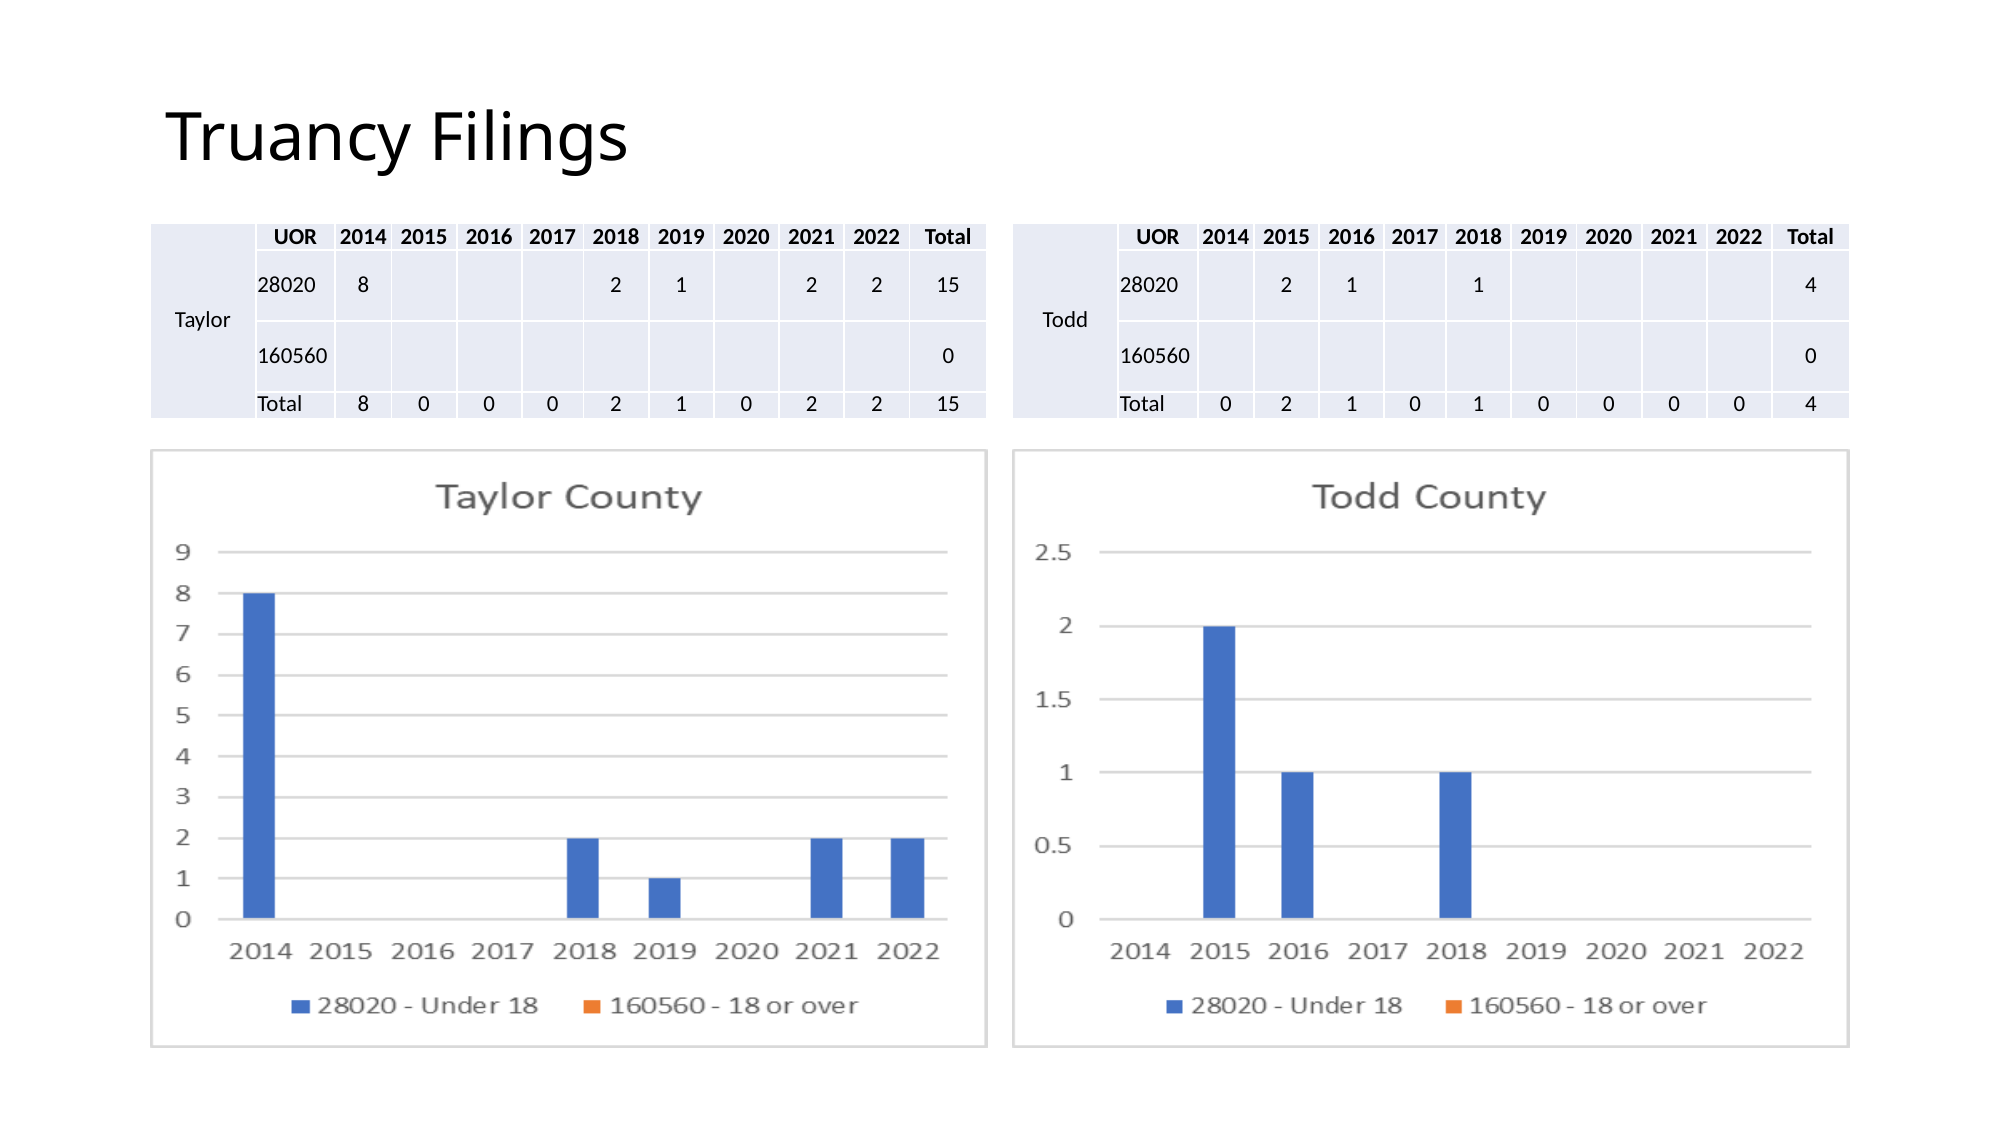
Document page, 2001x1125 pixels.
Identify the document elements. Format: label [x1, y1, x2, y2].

table_cell [650, 251, 713, 320]
table_cell [780, 393, 843, 418]
table_cell [715, 393, 778, 418]
table_cell [910, 251, 986, 320]
table_cell [1199, 322, 1253, 391]
table_header [715, 224, 778, 249]
table_cell [257, 251, 334, 320]
table_cell [780, 322, 843, 391]
table_cell [1255, 393, 1318, 418]
table_cell [336, 393, 391, 418]
table_cell [1773, 393, 1849, 418]
table_cell [392, 322, 456, 391]
table_cell [1708, 322, 1771, 391]
table_header [151, 224, 255, 418]
table_cell [1320, 393, 1383, 418]
table_cell [1255, 322, 1318, 391]
table_cell [257, 322, 334, 391]
table_header [1708, 224, 1771, 249]
table_cell [336, 251, 391, 320]
table_cell [845, 393, 909, 418]
table_cell [650, 393, 713, 418]
table_cell [584, 393, 648, 418]
table_cell [1577, 251, 1641, 320]
table_cell [336, 322, 391, 391]
table_cell [650, 322, 713, 391]
table_cell [715, 322, 778, 391]
table_cell [1773, 322, 1849, 391]
picture [149, 449, 988, 1048]
table_cell [1255, 251, 1318, 320]
table_cell [523, 393, 583, 418]
table_cell [1320, 251, 1383, 320]
table_cell [1773, 251, 1849, 320]
table_header [650, 224, 713, 249]
table_header [392, 224, 456, 249]
table_cell [1708, 393, 1771, 418]
table_cell [1577, 393, 1641, 418]
table_header [1447, 224, 1510, 249]
table_header [336, 224, 391, 249]
table_header [523, 224, 583, 249]
table_header [584, 224, 648, 249]
table_cell [1447, 322, 1510, 391]
table_cell [1643, 322, 1706, 391]
table_header [257, 224, 334, 249]
table_cell [392, 393, 456, 418]
table_cell [1320, 322, 1383, 391]
table_cell [1708, 251, 1771, 320]
title [150, 77, 1850, 201]
table_cell [1643, 251, 1706, 320]
table_cell [458, 251, 521, 320]
table_header [1512, 224, 1576, 249]
table_cell [715, 251, 778, 320]
table_header [1773, 224, 1849, 249]
table_cell [1119, 322, 1197, 391]
table_cell [1119, 251, 1197, 320]
table_cell [1577, 322, 1641, 391]
table_header [1385, 224, 1445, 249]
table_header [1577, 224, 1641, 249]
table_cell [1199, 251, 1253, 320]
table_cell [1447, 393, 1510, 418]
table_cell [584, 322, 648, 391]
table_cell [458, 322, 521, 391]
table_cell [1512, 322, 1576, 391]
table_header [780, 224, 843, 249]
table_header [1255, 224, 1318, 249]
table_cell [780, 251, 843, 320]
table_header [458, 224, 521, 249]
table_cell [910, 322, 986, 391]
table_cell [1643, 393, 1706, 418]
table_header [910, 224, 986, 249]
table_header [845, 224, 909, 249]
table_cell [845, 322, 909, 391]
table_cell [458, 393, 521, 418]
table_header [1643, 224, 1706, 249]
table_cell [392, 251, 456, 320]
table_cell [1512, 393, 1576, 418]
table_cell [1385, 251, 1445, 320]
table_cell [1199, 393, 1253, 418]
table_cell [1385, 322, 1445, 391]
table_cell [910, 393, 986, 418]
table_cell [1512, 251, 1576, 320]
table_cell [1385, 393, 1445, 418]
table_cell [523, 322, 583, 391]
table_header [1013, 224, 1117, 418]
table_header [1199, 224, 1253, 249]
table_cell [1119, 393, 1197, 418]
table_header [1119, 224, 1197, 249]
table_cell [257, 393, 334, 418]
table_cell [845, 251, 909, 320]
table_cell [523, 251, 583, 320]
table_cell [584, 251, 648, 320]
table_cell [1447, 251, 1510, 320]
picture [1012, 449, 1850, 1048]
table_header [1320, 224, 1383, 249]
